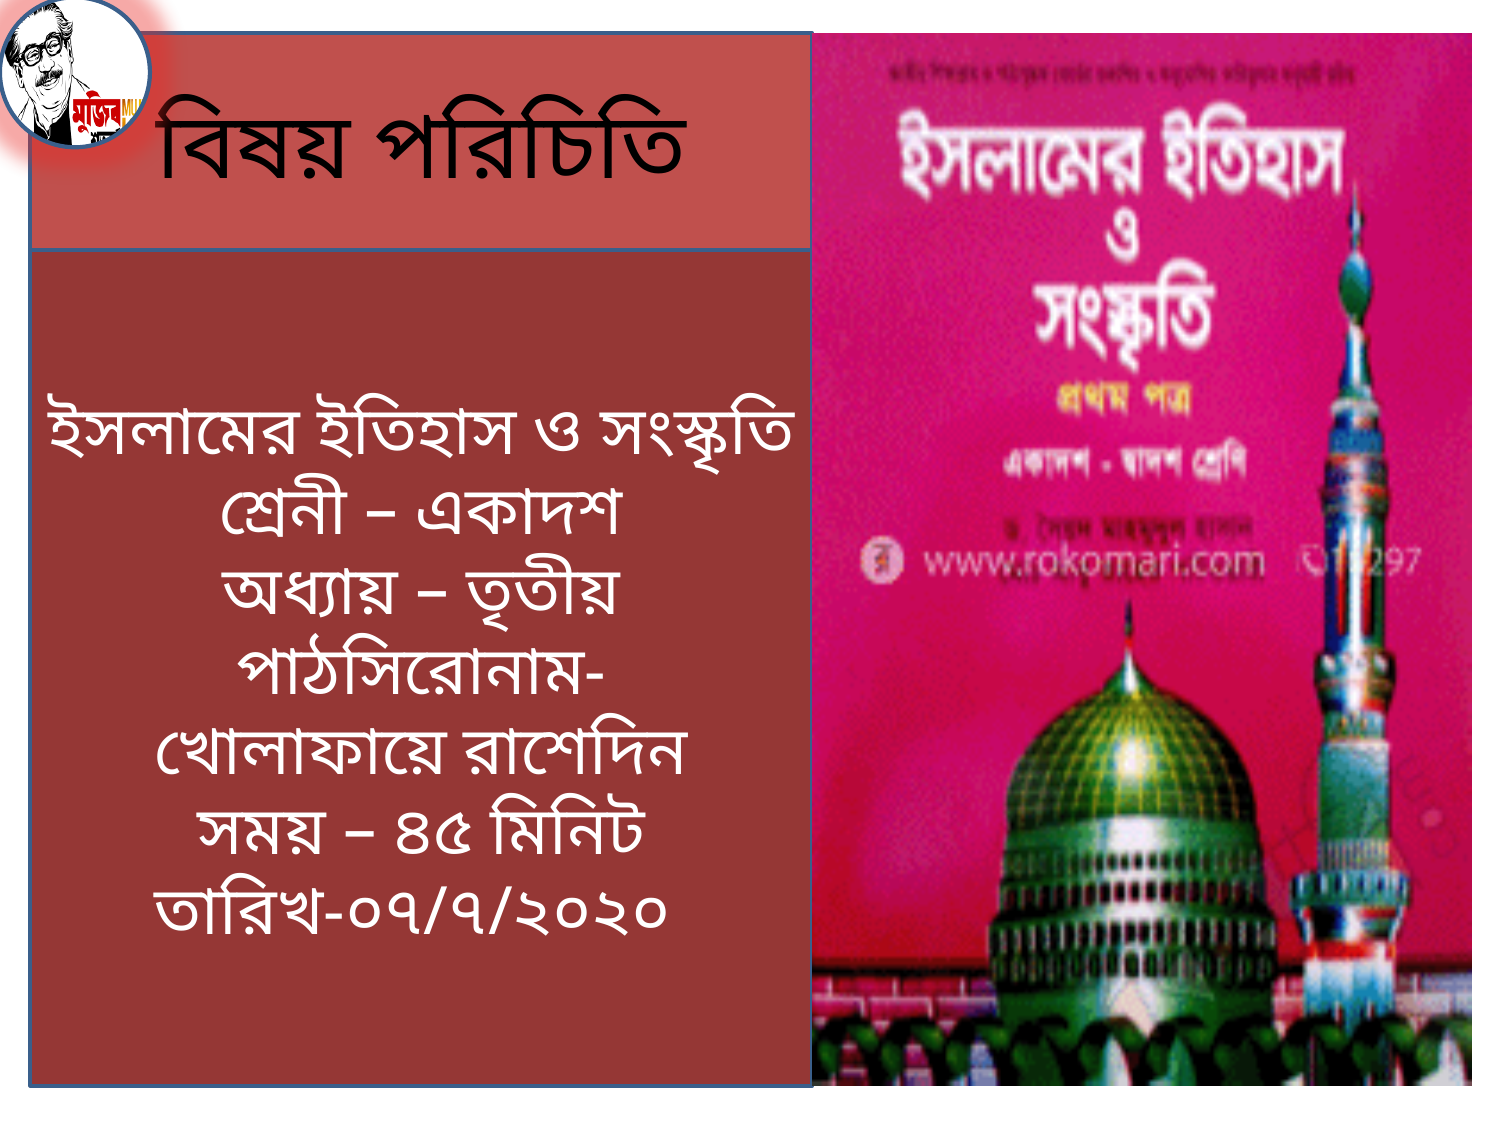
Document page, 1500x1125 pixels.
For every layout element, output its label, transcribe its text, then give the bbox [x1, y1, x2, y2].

text_box বিষয় পরিচিতি [28, 31, 813, 248]
picture [812, 32, 1472, 1086]
text_box [28, 31, 179, 176]
text_box [28, 31, 172, 169]
text_box [0, 0, 153, 150]
text_box ইসলামের ইতিহাস ও সংস্কৃতি শ্রেনী – একাদশ অধ্যায় – তৃতীয় পাঠসিরোনাম- খোলাফায়ে রাশেদিন সময় – ৪৫ মিনিট তারিখ-০৭/৭/২০২০ [28, 248, 808, 1088]
